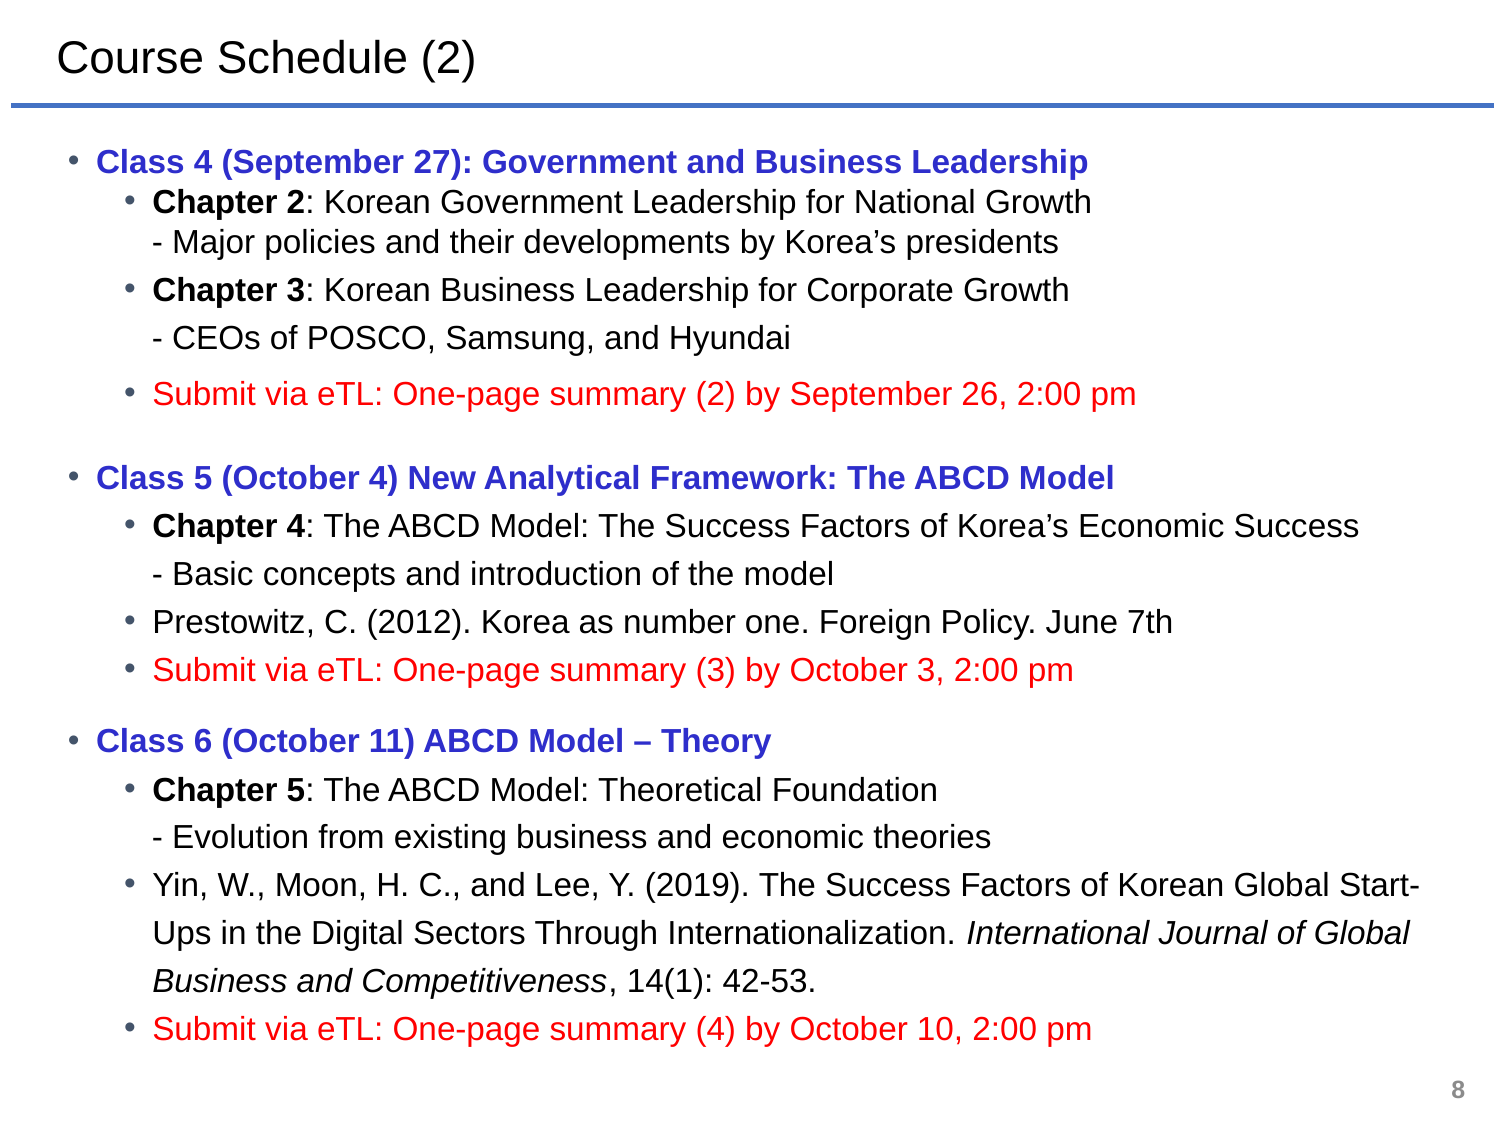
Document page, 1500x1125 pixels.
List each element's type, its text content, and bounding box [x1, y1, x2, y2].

title Course Schedule (2) [41, 15, 1437, 92]
text_box Class 4 (September 27): Government and Business Leadership Chapter 2: Korean Government Leadership for National Growth - Major policies and their developments by Korea’s presidents Chapter 3: Korean Business Leadership for Corporate Growth - CEOs of POSCO, Samsung, and Hyundai Submit via eTL: One-page summary (2) by September 26, 2:00 pm Class 5 (October 4) New Analytical Framework: The ABCD Model Chapter 4: The ABCD Model: The Success Factors of Korea’s Economic Success - Basic concepts and introduction of the model Prestowitz, C. (2012). Korea as number one. Foreign Policy. June 7th Submit via eTL: One-page summary (3) by October 3, 2:00 pm Class 6 (October 11) ABCD Model – Theory Chapter 5: The ABCD Model: Theoretical Foundation - Evolution from existing business and economic theories Yin, W., Moon, H. C., and Lee, Y. (2019). The Success Factors of Korean Global Start-Ups in the Digital Sectors Through Internationalization. International Journal of Global Business and Competitiveness, 14(1): 42-53. Submit via eTL: One-page summary (4) by October 10, 2:00 pm [53, 132, 1447, 1099]
slide_number 8 [1142, 1058, 1481, 1119]
